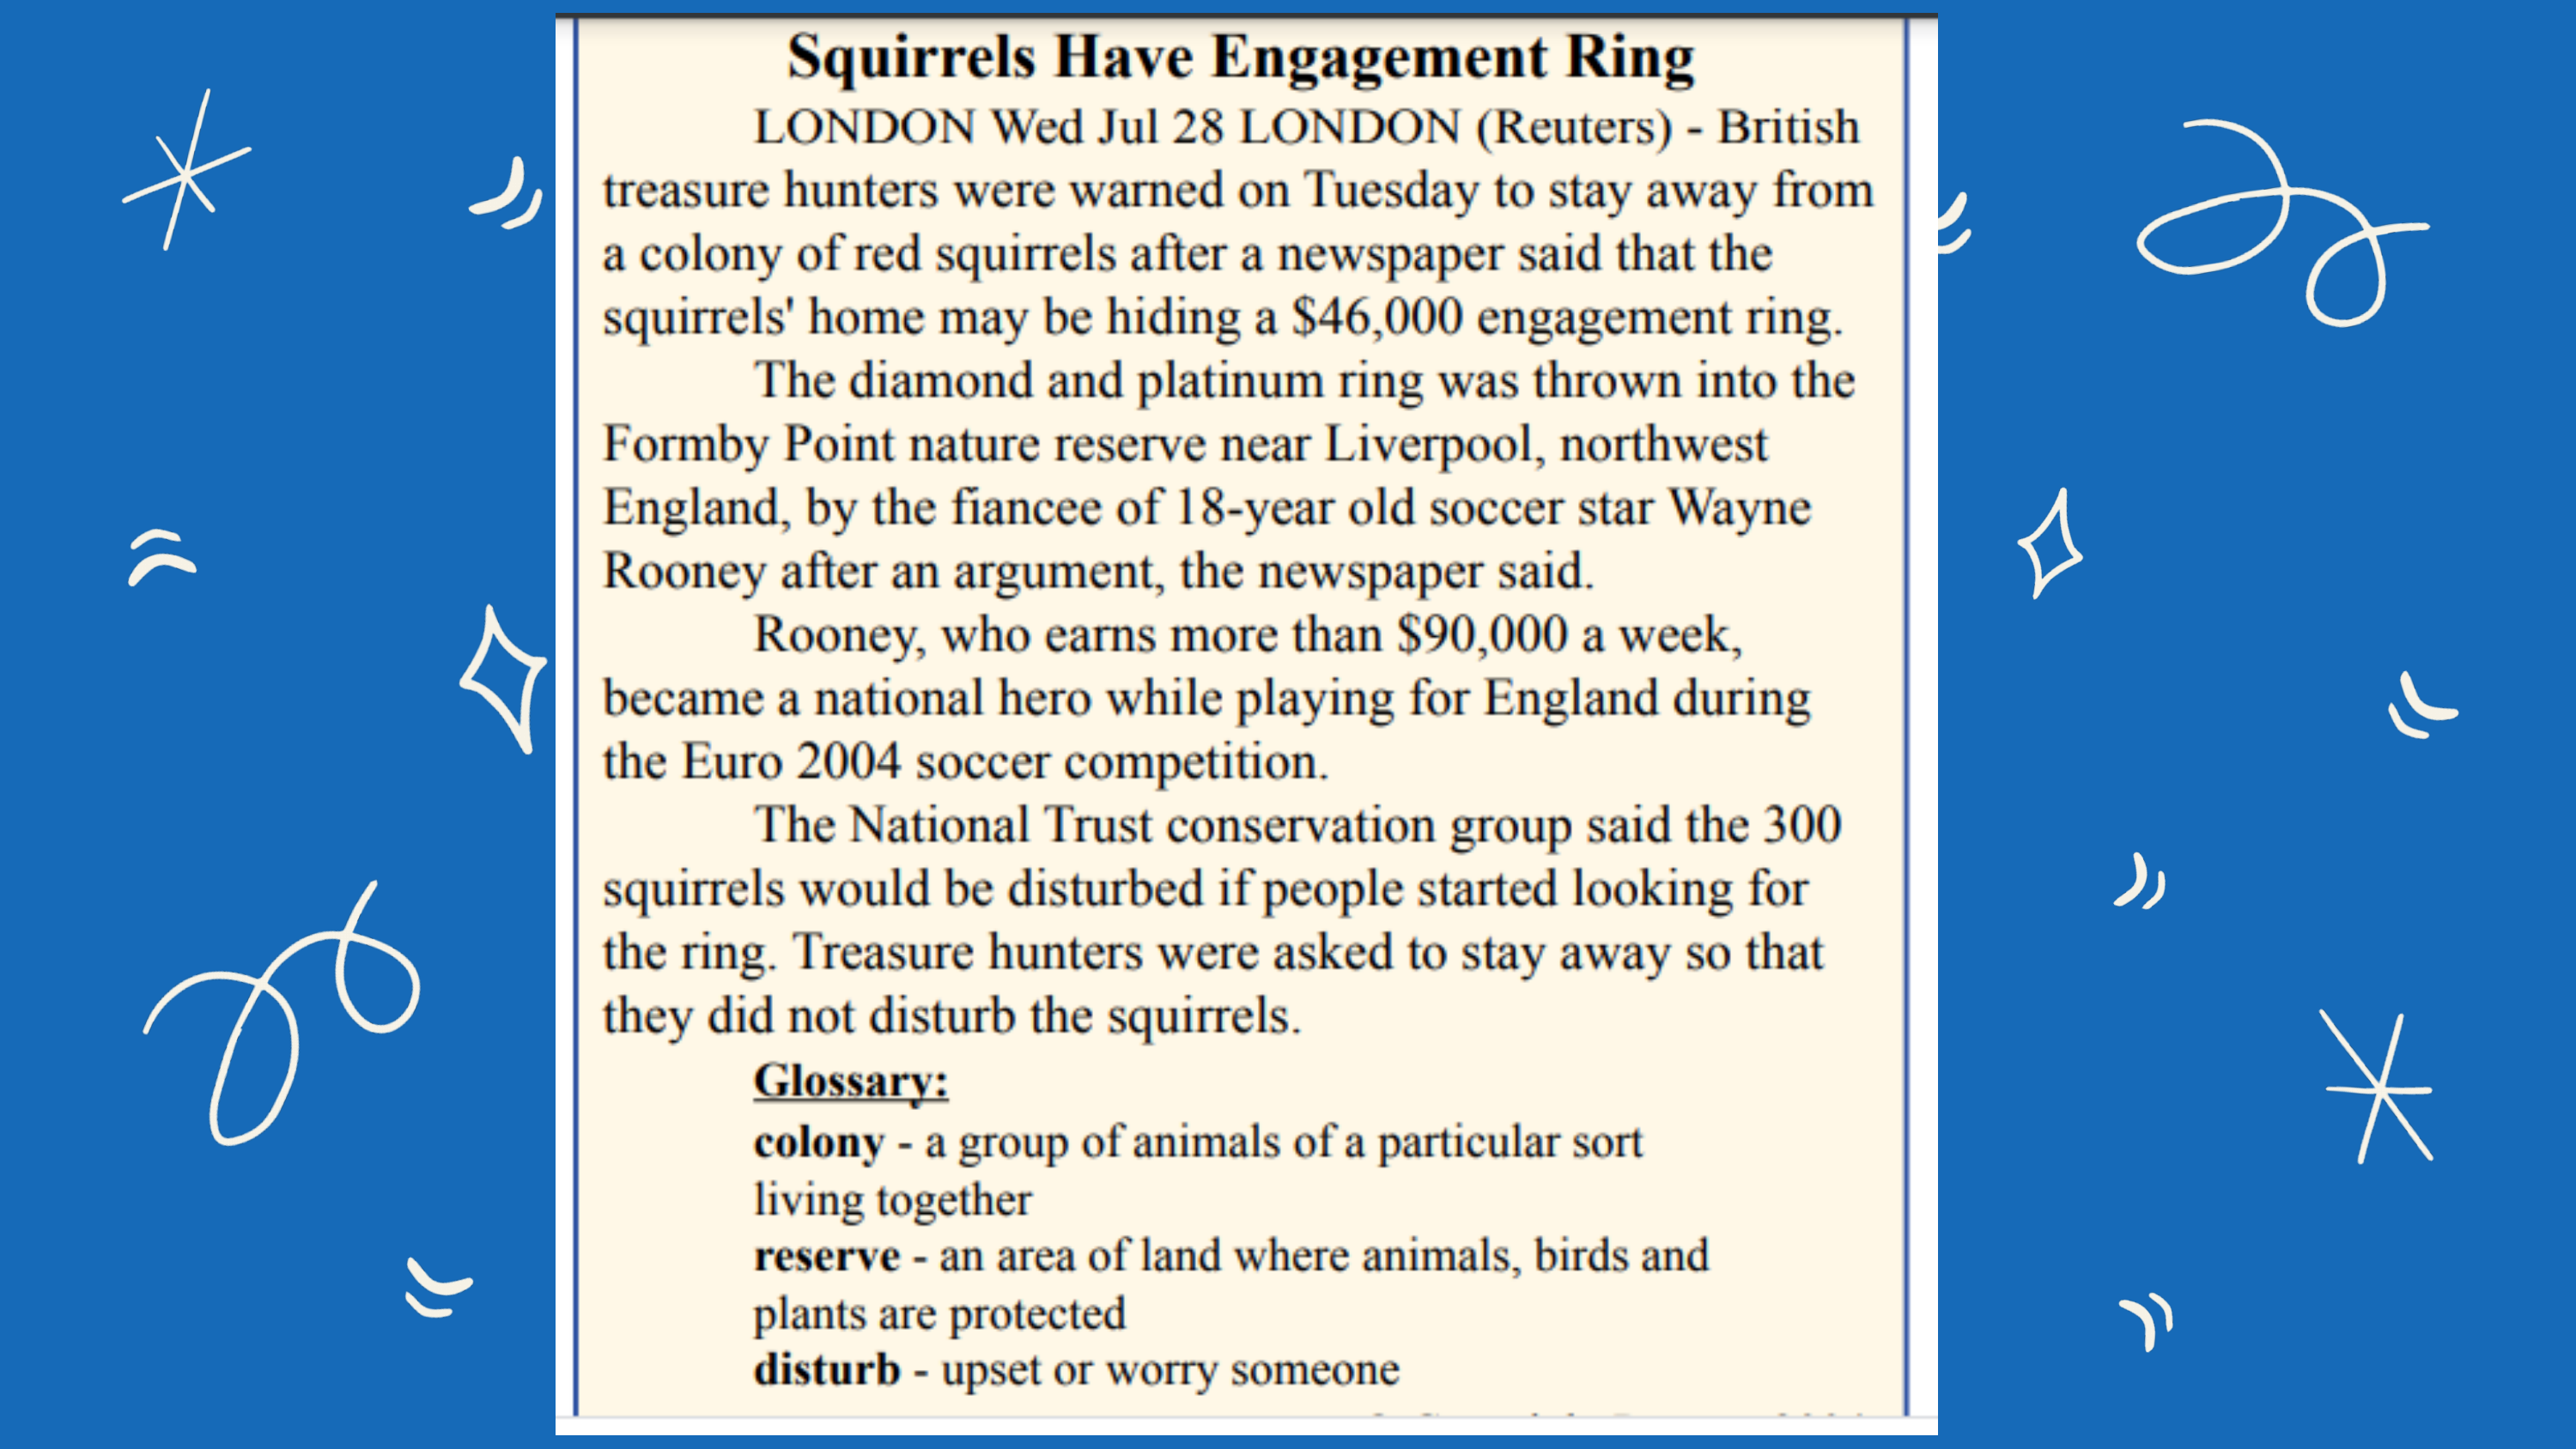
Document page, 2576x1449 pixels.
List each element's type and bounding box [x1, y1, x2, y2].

picture [2114, 72, 2446, 370]
picture [2098, 845, 2177, 924]
picture [2378, 660, 2464, 748]
picture [114, 76, 261, 263]
picture [2008, 481, 2096, 608]
picture [460, 152, 550, 238]
picture [114, 517, 207, 608]
picture [436, 13, 1981, 1435]
picture [109, 815, 459, 1197]
picture [2268, 972, 2487, 1197]
picture [386, 1236, 483, 1332]
picture [2114, 1288, 2177, 1354]
